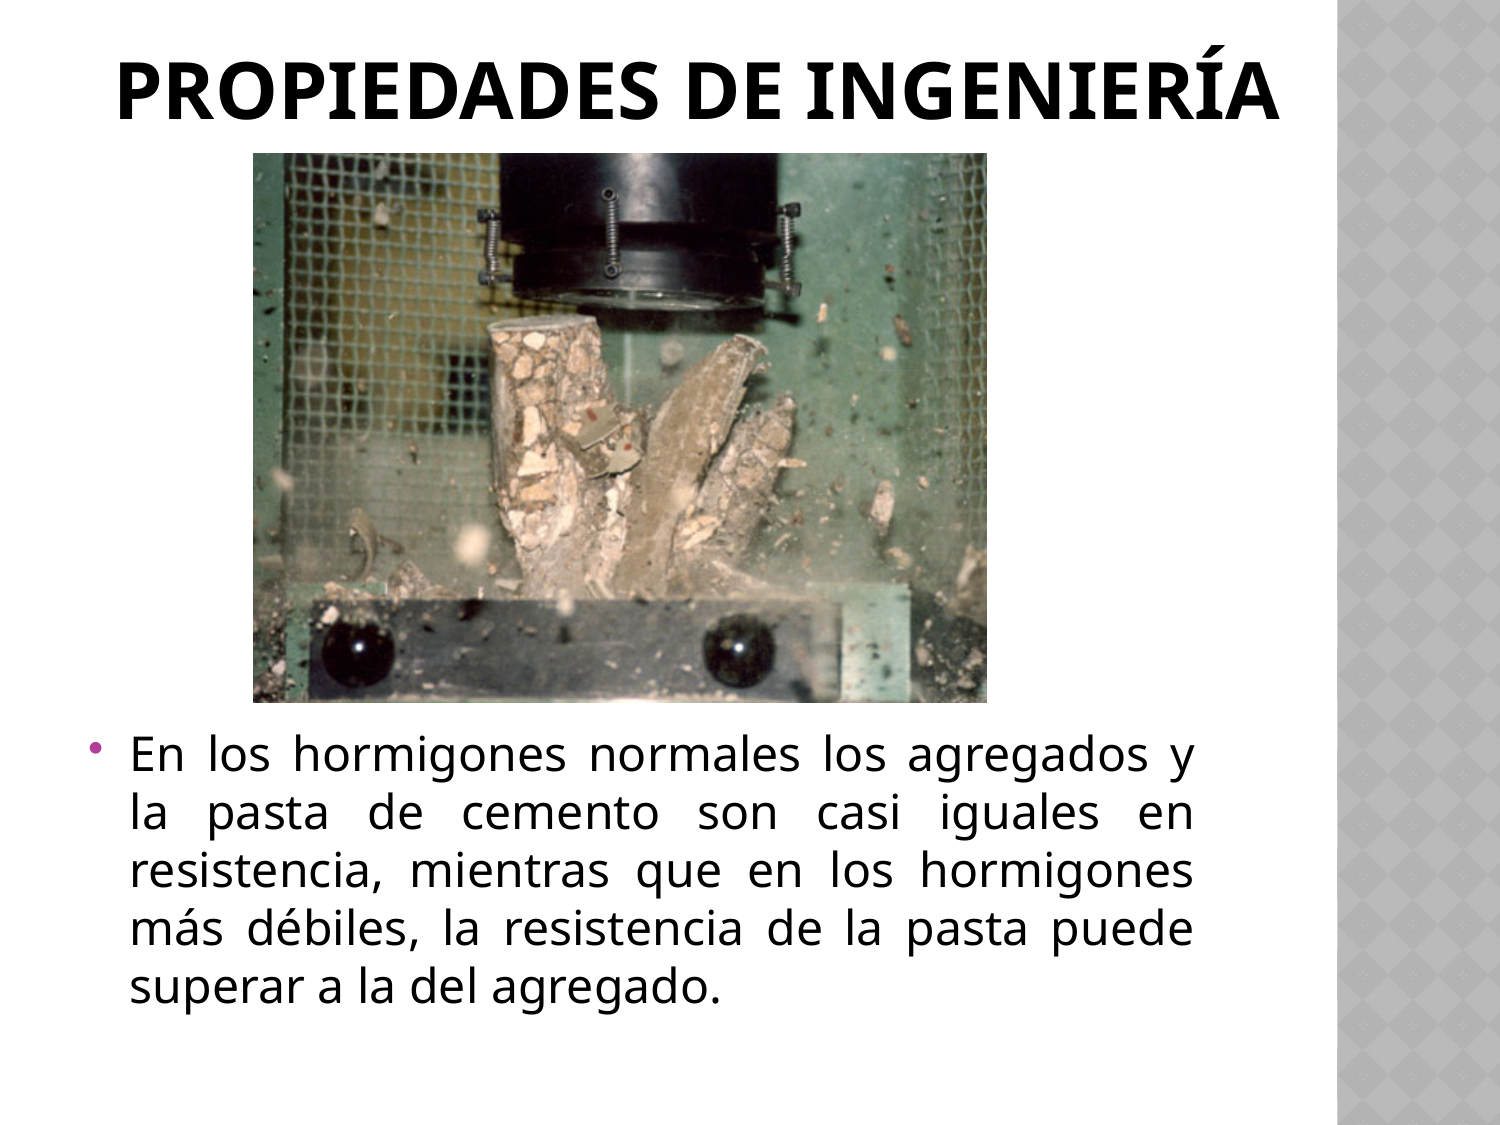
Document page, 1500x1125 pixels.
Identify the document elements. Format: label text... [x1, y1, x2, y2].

picture [253, 153, 987, 704]
list En los hormigones normales los agregados y la pasta de cemento son casi iguales en resistencia, mientras que en los hormigones más débiles, la resistencia de la pasta puede superar a la del agregado. [75, 716, 1211, 1024]
title PROPIEDADES DE INGENIERÍA [105, 0, 1294, 136]
